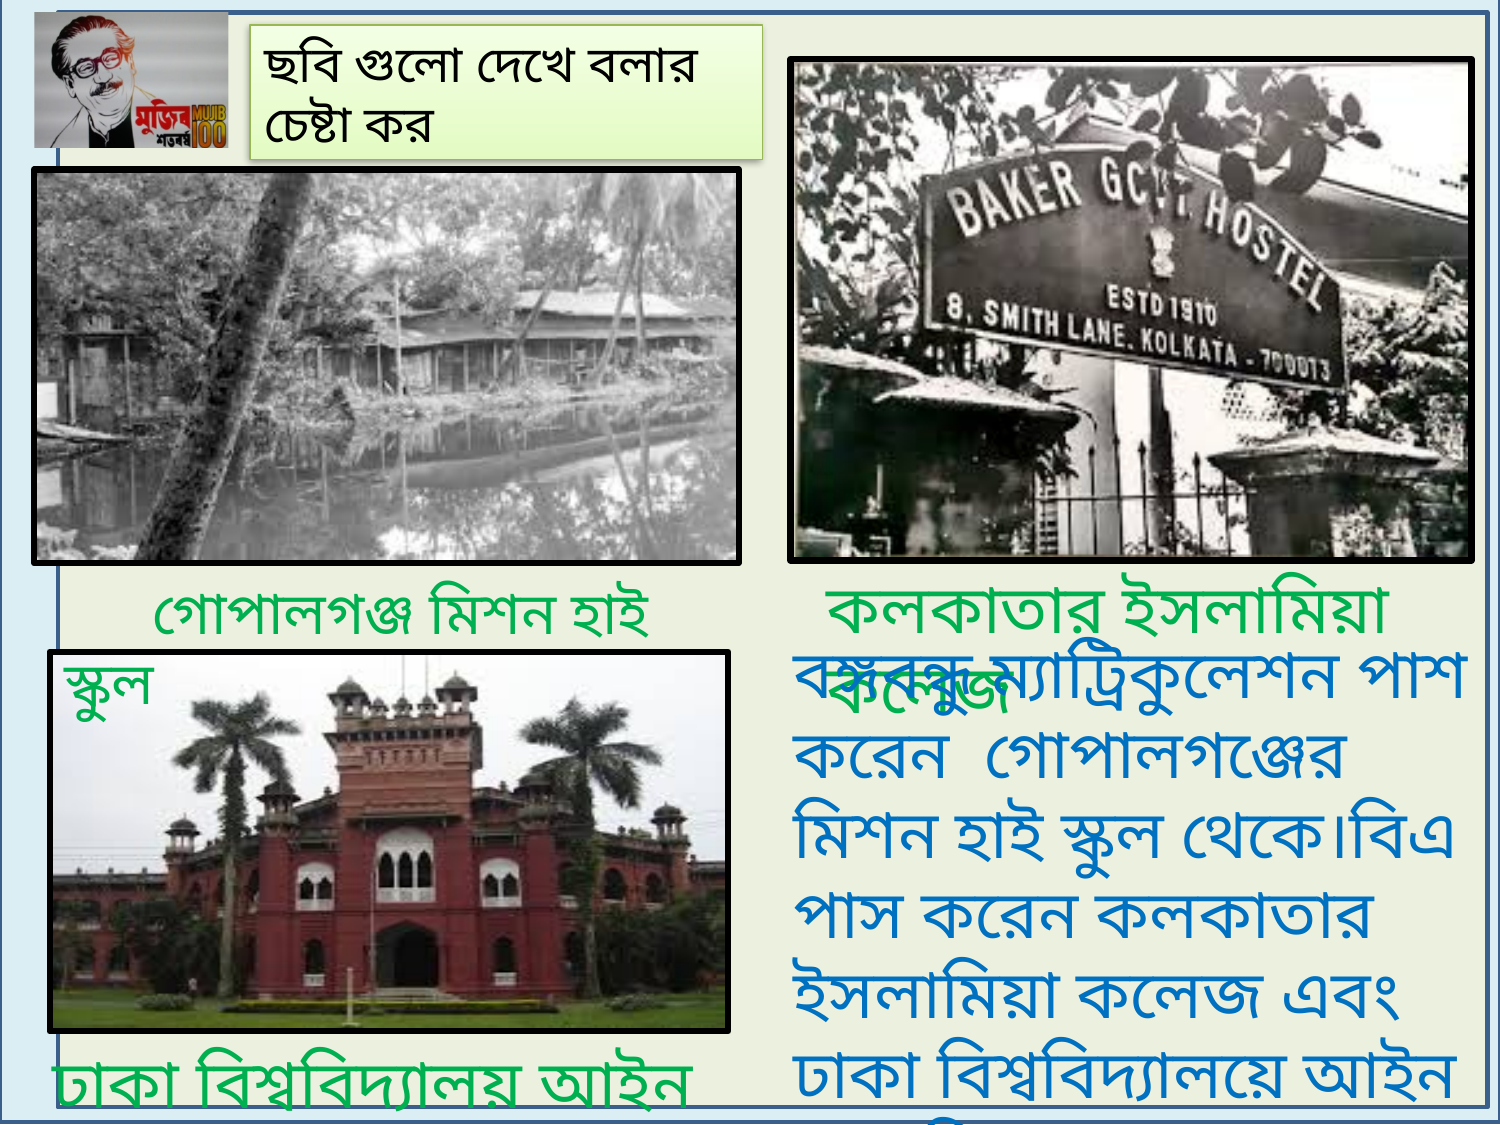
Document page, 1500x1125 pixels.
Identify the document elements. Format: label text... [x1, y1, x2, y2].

text_box ছবি গুলো দেখে বলার চেষ্টা কর [249, 24, 763, 160]
picture [52, 654, 726, 1029]
text_box ঢাকা বিশ্ববিদ্যালয় আইন শাস্ত্র বিভাগ [37, 1034, 778, 1125]
text_box [0, 0, 1500, 1124]
picture [33, 12, 229, 149]
picture [793, 61, 1469, 558]
text_box [56, 10, 1490, 1034]
text_box কলকাতার ইসলামিয়া কলেজ [812, 566, 1450, 624]
picture [36, 172, 736, 561]
text_box বঙ্গবন্ধু ম্যাট্রিকুলেশন পাশ করেন গোপালগঞ্জের মিশন হাই স্কুল থেকে।বিএ পাস করেন কলকাতার ইসলামিয়া কলেজ এবং ঢাকা বিশ্ববিদ্যালয়ে আইন শাস্ত্র বিভাগে অধ্যায়ন করেন। [778, 624, 1500, 1125]
text_box গোপালগঞ্জ মিশন হাই স্কুল [50, 568, 736, 724]
